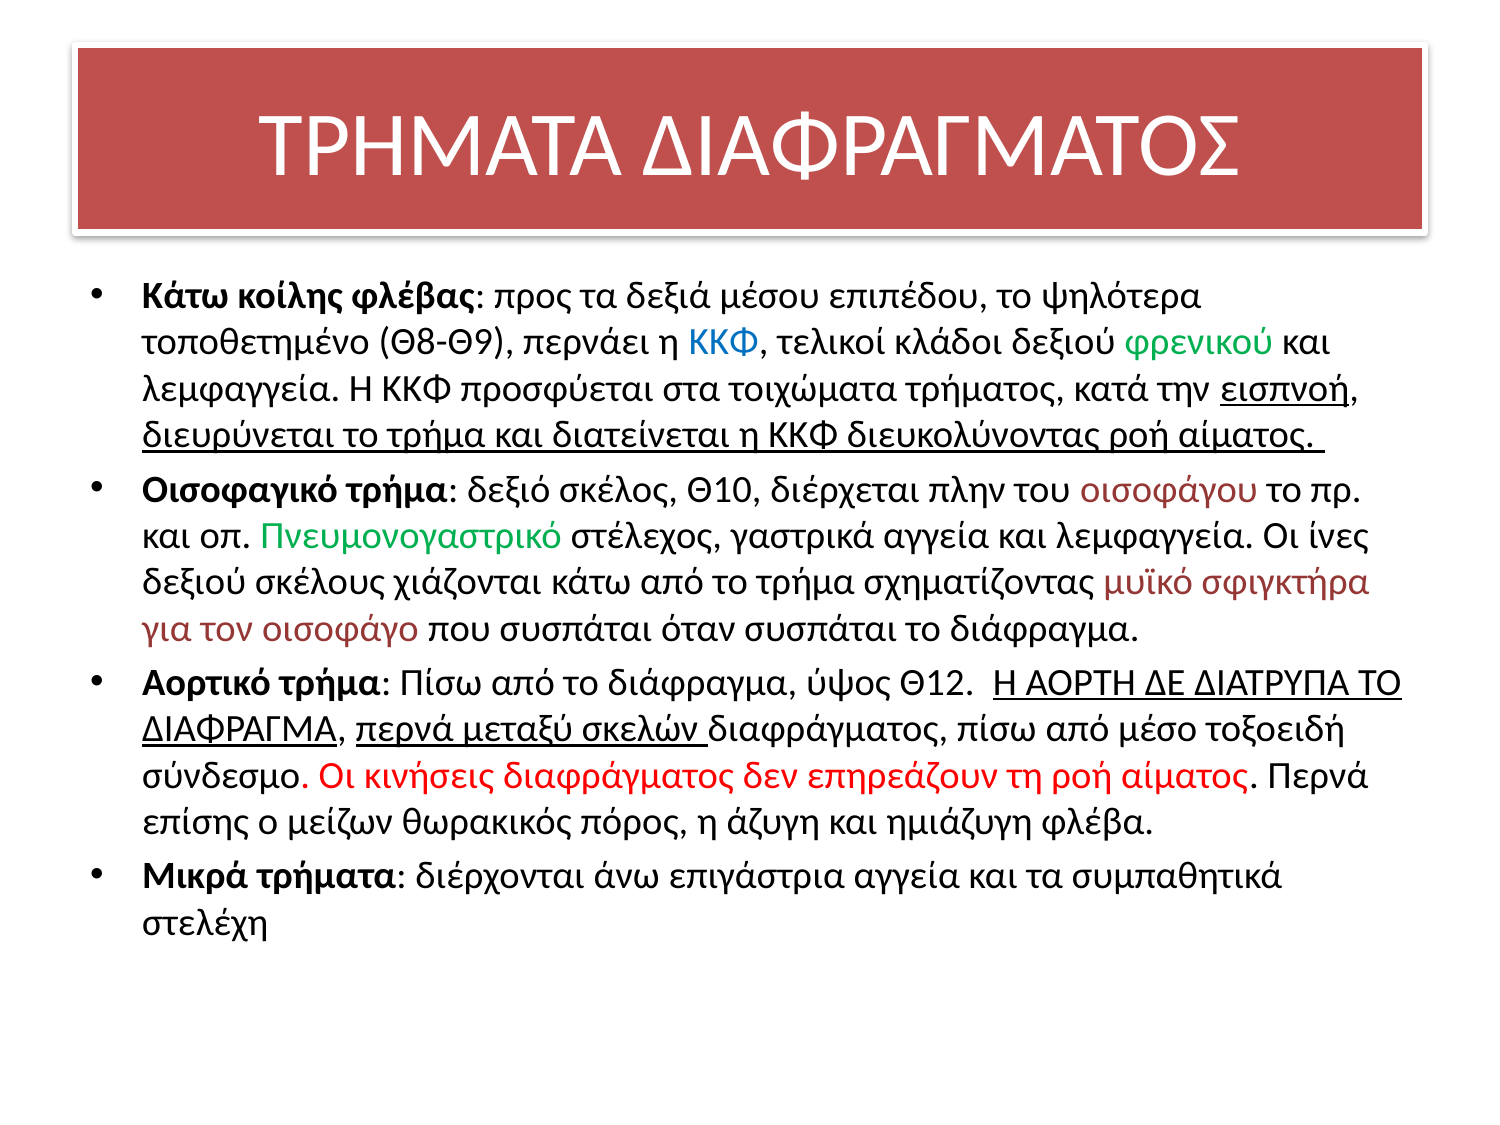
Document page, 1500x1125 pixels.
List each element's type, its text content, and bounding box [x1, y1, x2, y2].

title ΤΡΗΜΑΤΑ ΔΙΑΦΡΑΓΜΑΤΟΣ [72, 42, 1428, 236]
list Κάτω κοίλης φλέβας: προς τα δεξιά μέσου επιπέδου, το ψηλότερα τοποθετημένο (Θ8-Θ9), περνάει η ΚΚΦ, τελικοί κλάδοι δεξιού φρενικού και λεμφαγγεία. Η ΚΚΦ προσφύεται στα τοιχώματα τρήματος, κατά την εισπνοή, διευρύνεται το τρήμα και διατείνεται η ΚΚΦ διευκολύνοντας ροή αίματος. Οισοφαγικό τρήμα: δεξιό σκέλος, Θ10, διέρχεται πλην του οισοφάγου το πρ. και οπ. Πνευμονογαστρικό στέλεχος, γαστρικά αγγεία και λεμφαγγεία. Οι ίνες δεξιού σκέλους χιάζονται κάτω από το τρήμα σχηματίζοντας μυϊκό σφιγκτήρα για τον οισοφάγο που συσπάται όταν συσπάται το διάφραγμα. Αορτικό τρήμα: Πίσω από το διάφραγμα, ύψος Θ12. Η ΑΟΡΤΗ ΔΕ ΔΙΑΤΡΥΠΑ ΤΟ ΔΙΑΦΡΑΓΜΑ, περνά μεταξύ σκελών διαφράγματος, πίσω από μέσο τοξοειδή σύνδεσμο. Οι κινήσεις διαφράγματος δεν επηρεάζουν τη ροή αίματος. Περνά επίσης ο μείζων θωρακικός πόρος, η άζυγη και ημιάζυγη φλέβα. Μικρά τρήματα: διέρχονται άνω επιγάστρια αγγεία και τα συμπαθητικά στελέχη [75, 262, 1425, 1005]
